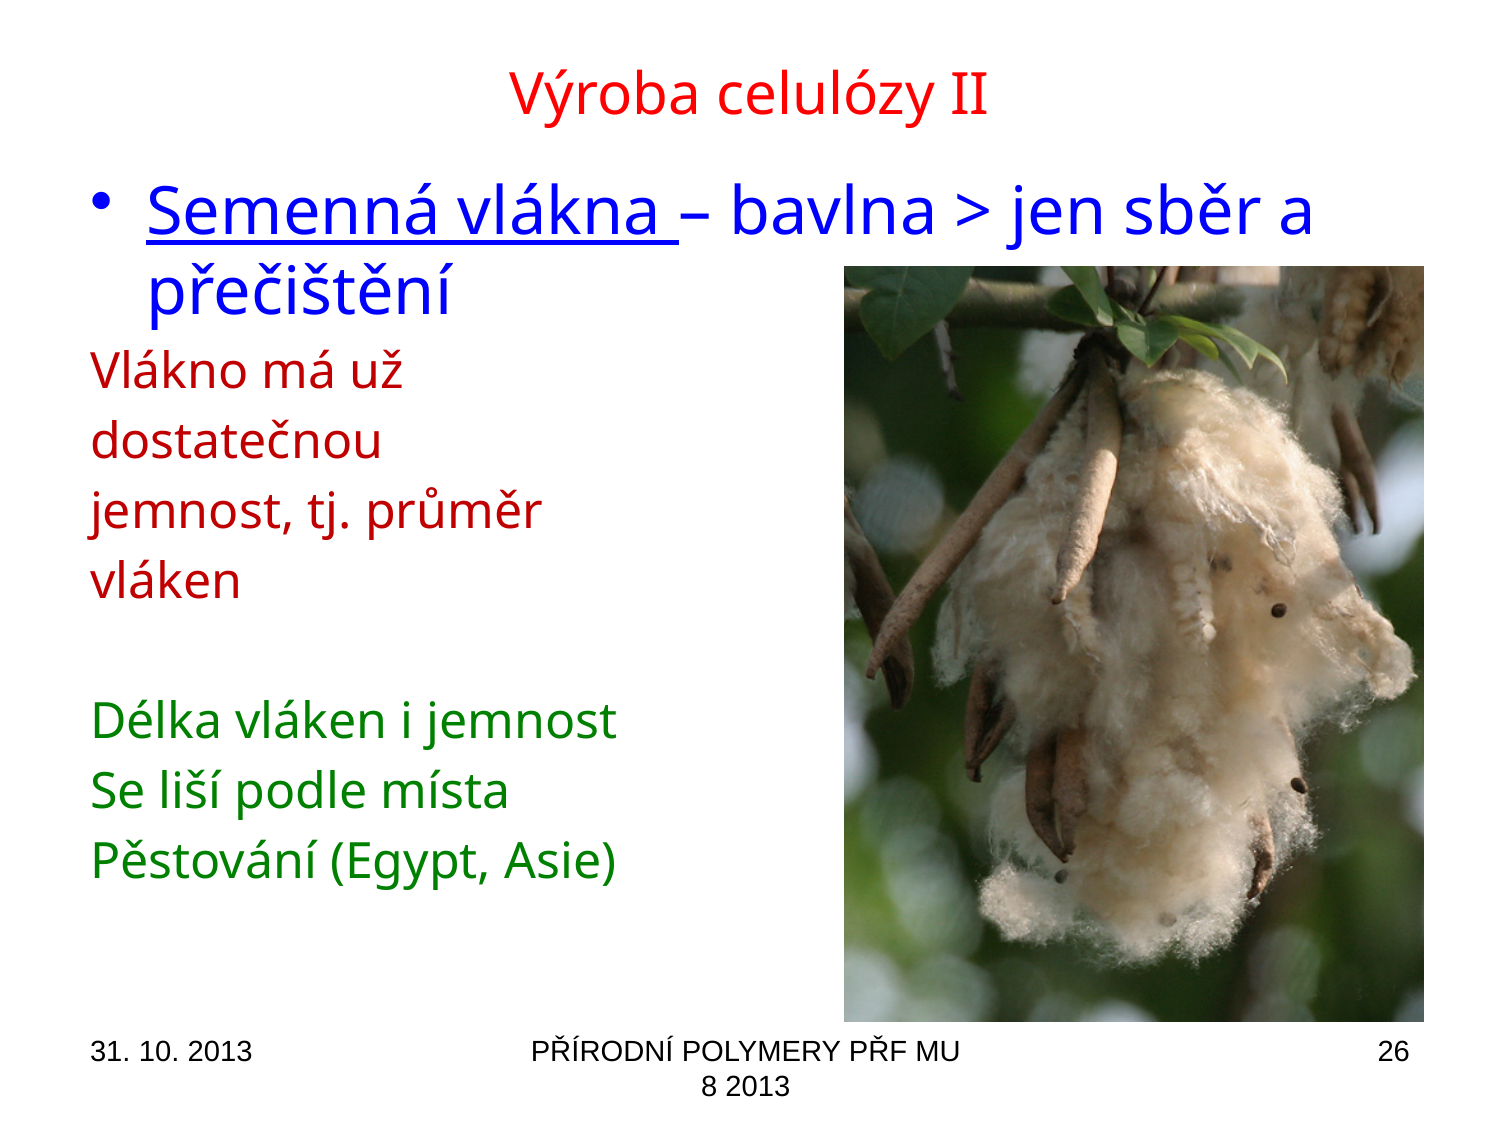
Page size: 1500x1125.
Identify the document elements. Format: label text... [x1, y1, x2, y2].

list Semenná vlákna – bavlna > jen sběr a přečištění Vlákno má už dostatečnou jemnost, tj. průměr vláken Délka vláken i jemnost Se liší podle místa Pěstování (Egypt, Asie) [74, 160, 1426, 1006]
slide_number 26 [1074, 1026, 1426, 1103]
picture [844, 266, 1424, 1023]
slide_number 31. 10. 2013 [74, 1024, 426, 1103]
title Výroba celulózy II [74, 44, 1426, 138]
footer PŘÍRODNÍ POLYMERY PŘF MU 8 2013 [512, 1024, 988, 1103]
